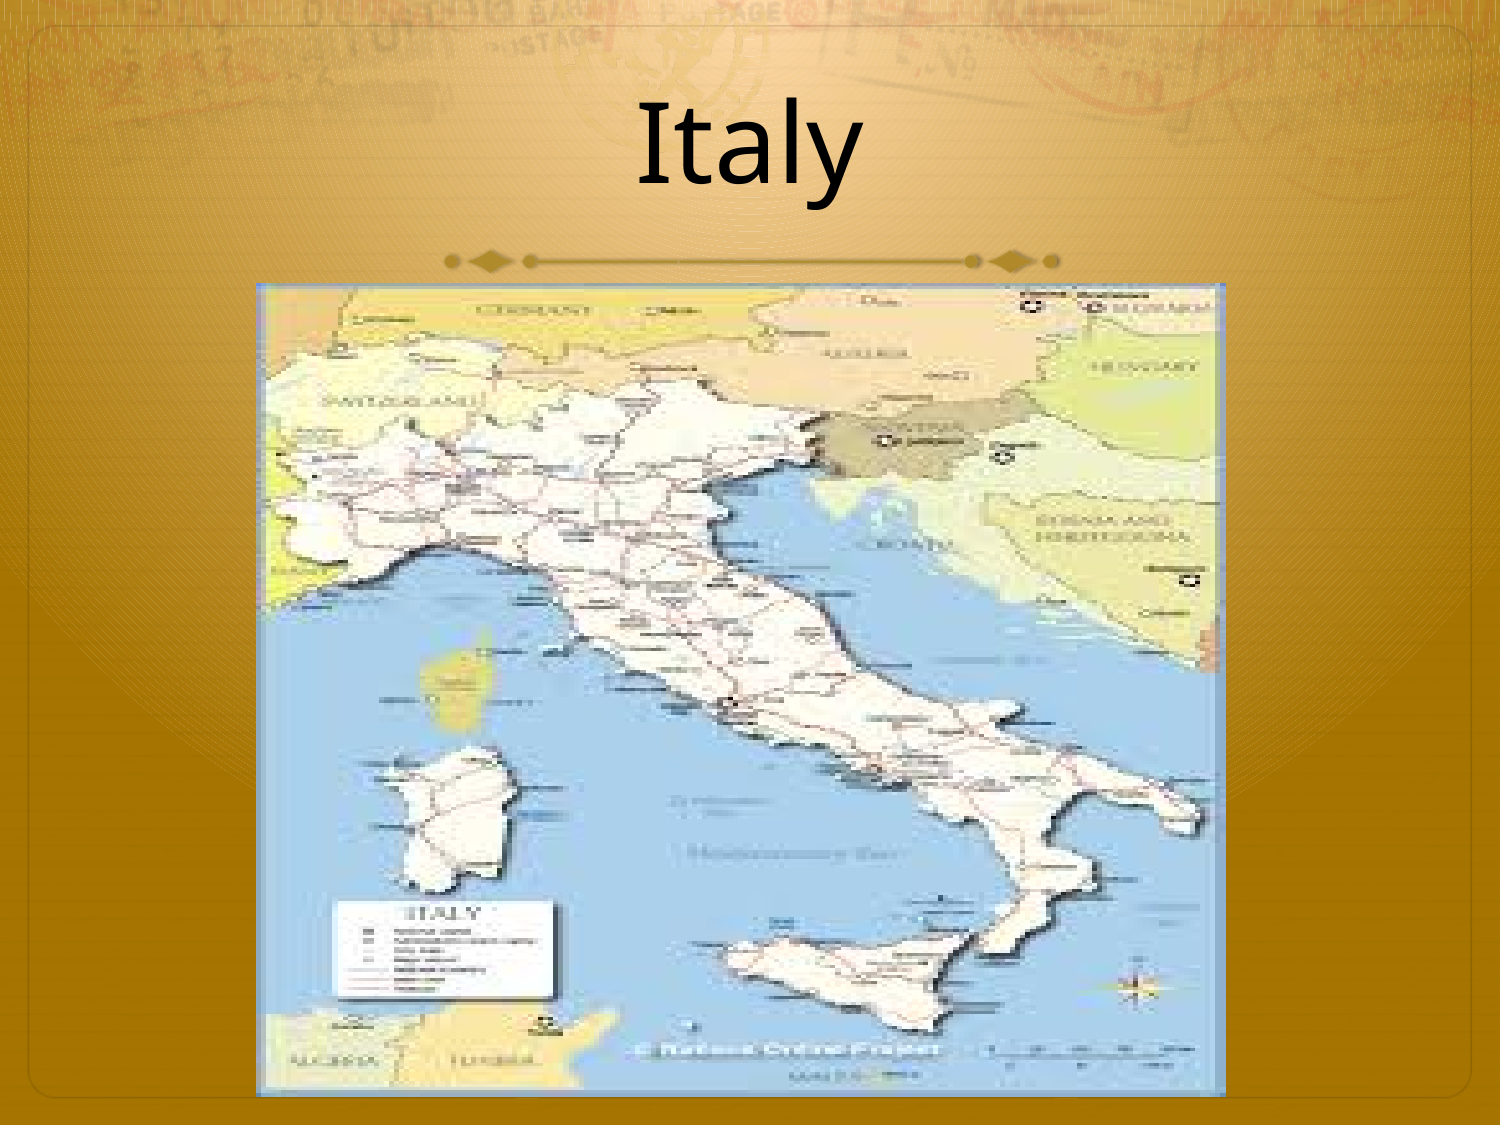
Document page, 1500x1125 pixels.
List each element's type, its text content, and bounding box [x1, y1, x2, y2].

title Italy [93, 45, 1407, 233]
picture [0, 0, 1500, 1125]
